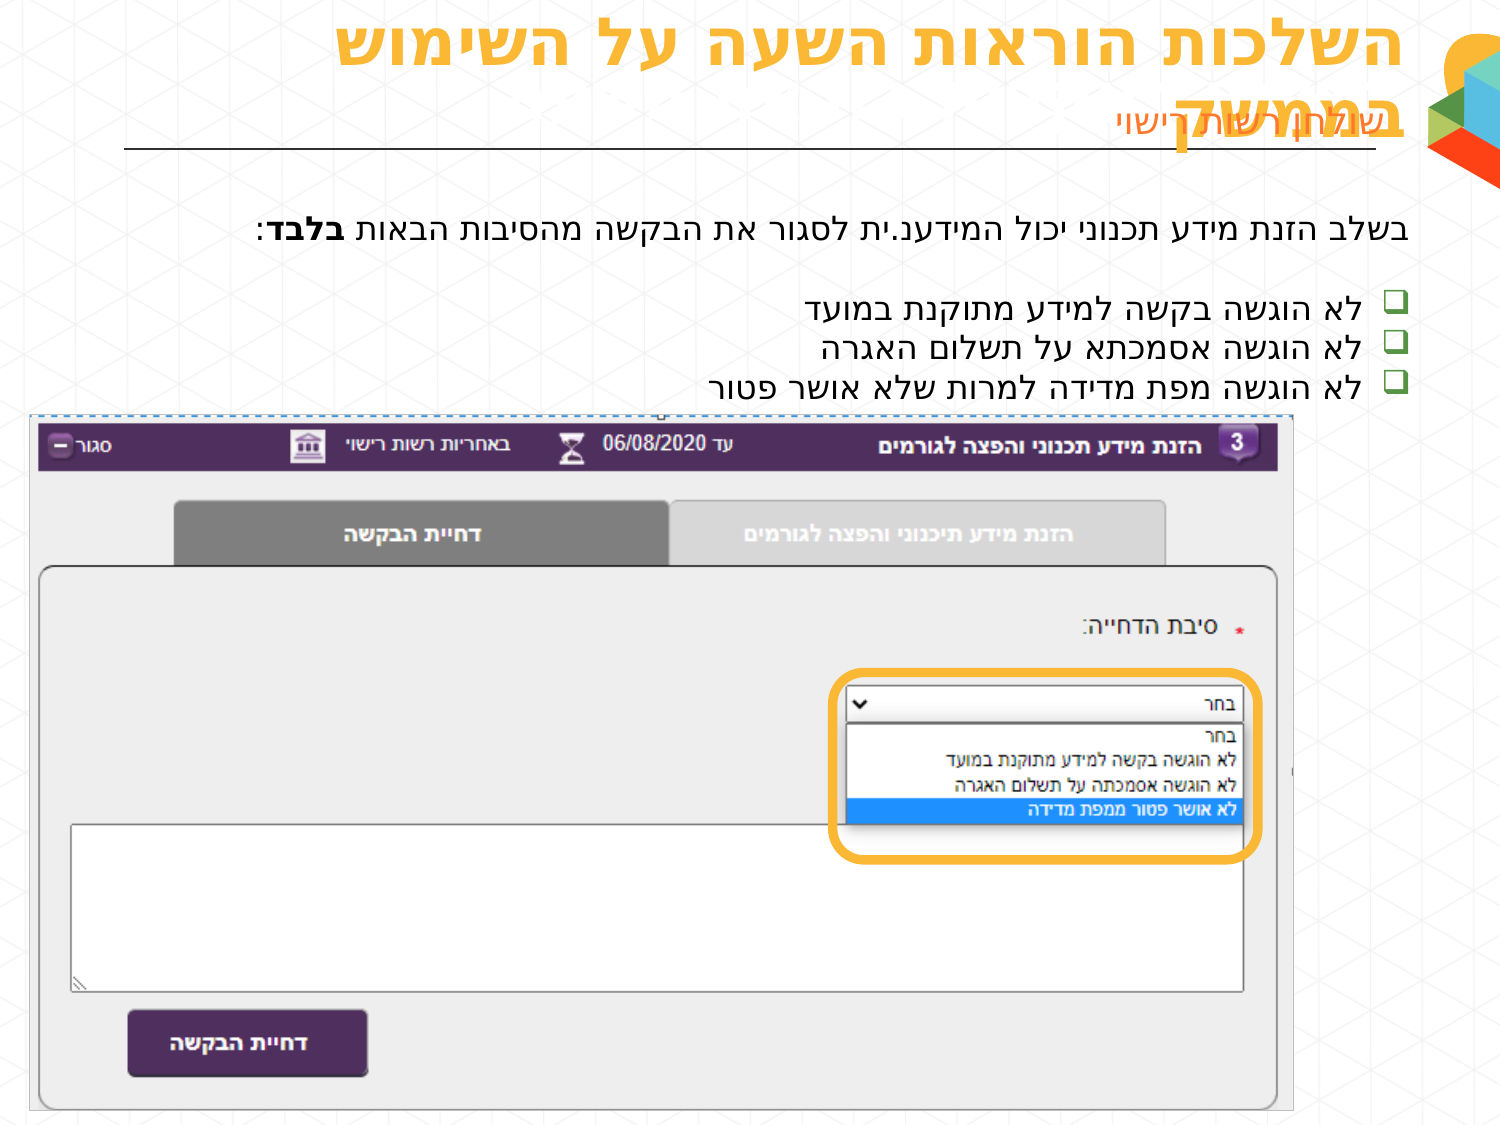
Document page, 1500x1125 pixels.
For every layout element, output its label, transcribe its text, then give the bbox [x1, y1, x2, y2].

text_box השינוי בעקבות הוראת השעה [53, 45, 1409, 160]
picture [0, 0, 1500, 1125]
text_box השלכות הוראות השעה על השימוש בממשק [123, 0, 1422, 115]
text_box בשלב הזנת מידע תכנוני יכול המידענ.ית לסגור את הבקשה מהסיבות הבאות בלבד: לא הוגשה בקשה למידע מתוקנת במועד לא הוגשה אסמכתא על תשלום האגרה לא הוגשה מפת מדידה למרות שלא אושר פטור [73, 199, 1427, 414]
text_box שולחן רשות רישוי [986, 89, 1400, 150]
